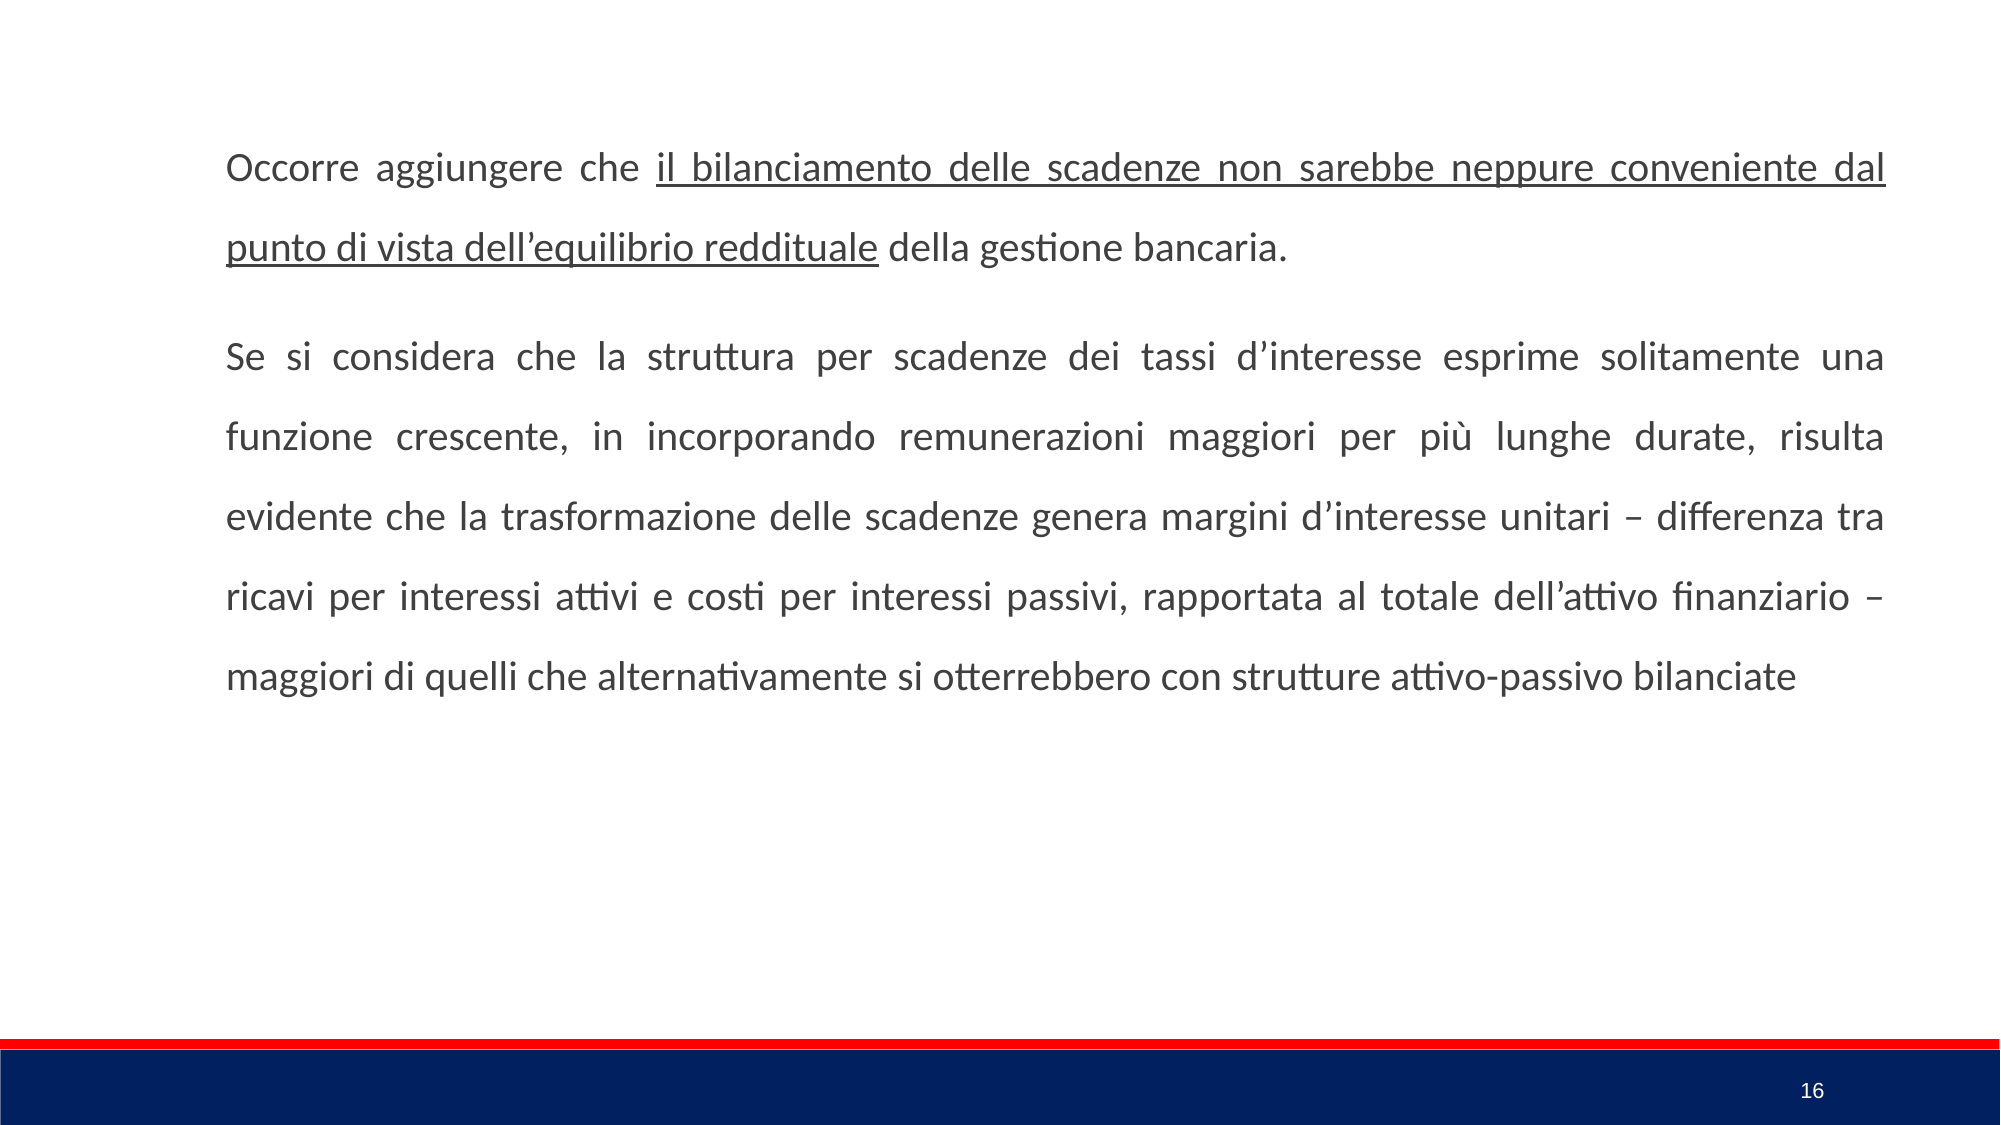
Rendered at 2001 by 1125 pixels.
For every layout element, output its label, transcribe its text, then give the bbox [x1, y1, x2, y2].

list Occorre aggiungere che il bilanciamento delle scadenze non sarebbe neppure conveniente dal punto di vista dell’equilibrio reddituale della gestione bancaria. Se si considera che la struttura per scadenze dei tassi d’interesse esprime solitamente una funzione crescente, in incorporando remunerazioni maggiori per più lunghe durate, risulta evidente che la trasformazione delle scadenze genera margini d’interesse unitari – differenza tra ricavi per interessi attivi e costi per interessi passivi, rapportata al totale dell’attivo finanziario – maggiori di quelli che alternativamente si otterrebbero con strutture attivo-passivo bilanciate [125, 101, 1886, 1000]
slide_number 16 [1624, 1059, 1840, 1120]
